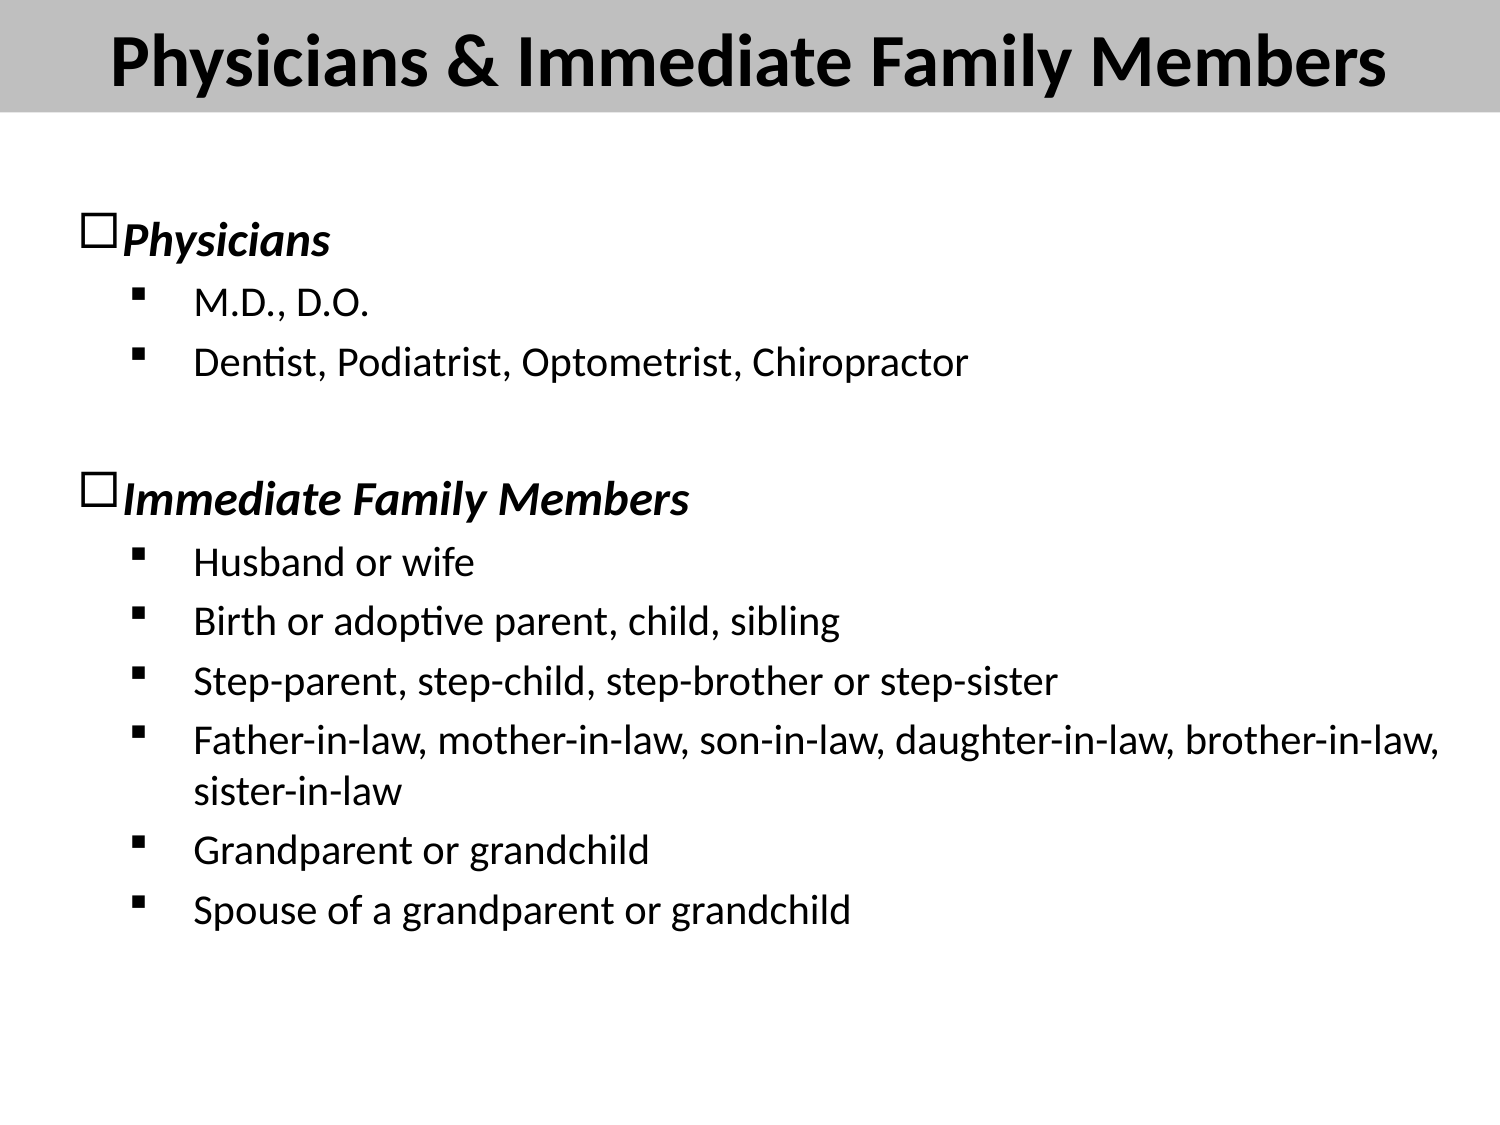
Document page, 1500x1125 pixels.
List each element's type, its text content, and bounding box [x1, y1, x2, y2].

title Physicians & Immediate Family Members [0, 0, 1500, 113]
list Physicians M.D., D.O. Dentist, Podiatrist, Optometrist, Chiropractor Immediate Family Members Husband or wife Birth or adoptive parent, child, sibling Step-parent, step-child, step-brother or step-sister Father-in-law, mother-in-law, son-in-law, daughter-in-law, brother-in-law, sister-in-law Grandparent or grandchild Spouse of a grandparent or grandchild [62, 200, 1463, 943]
